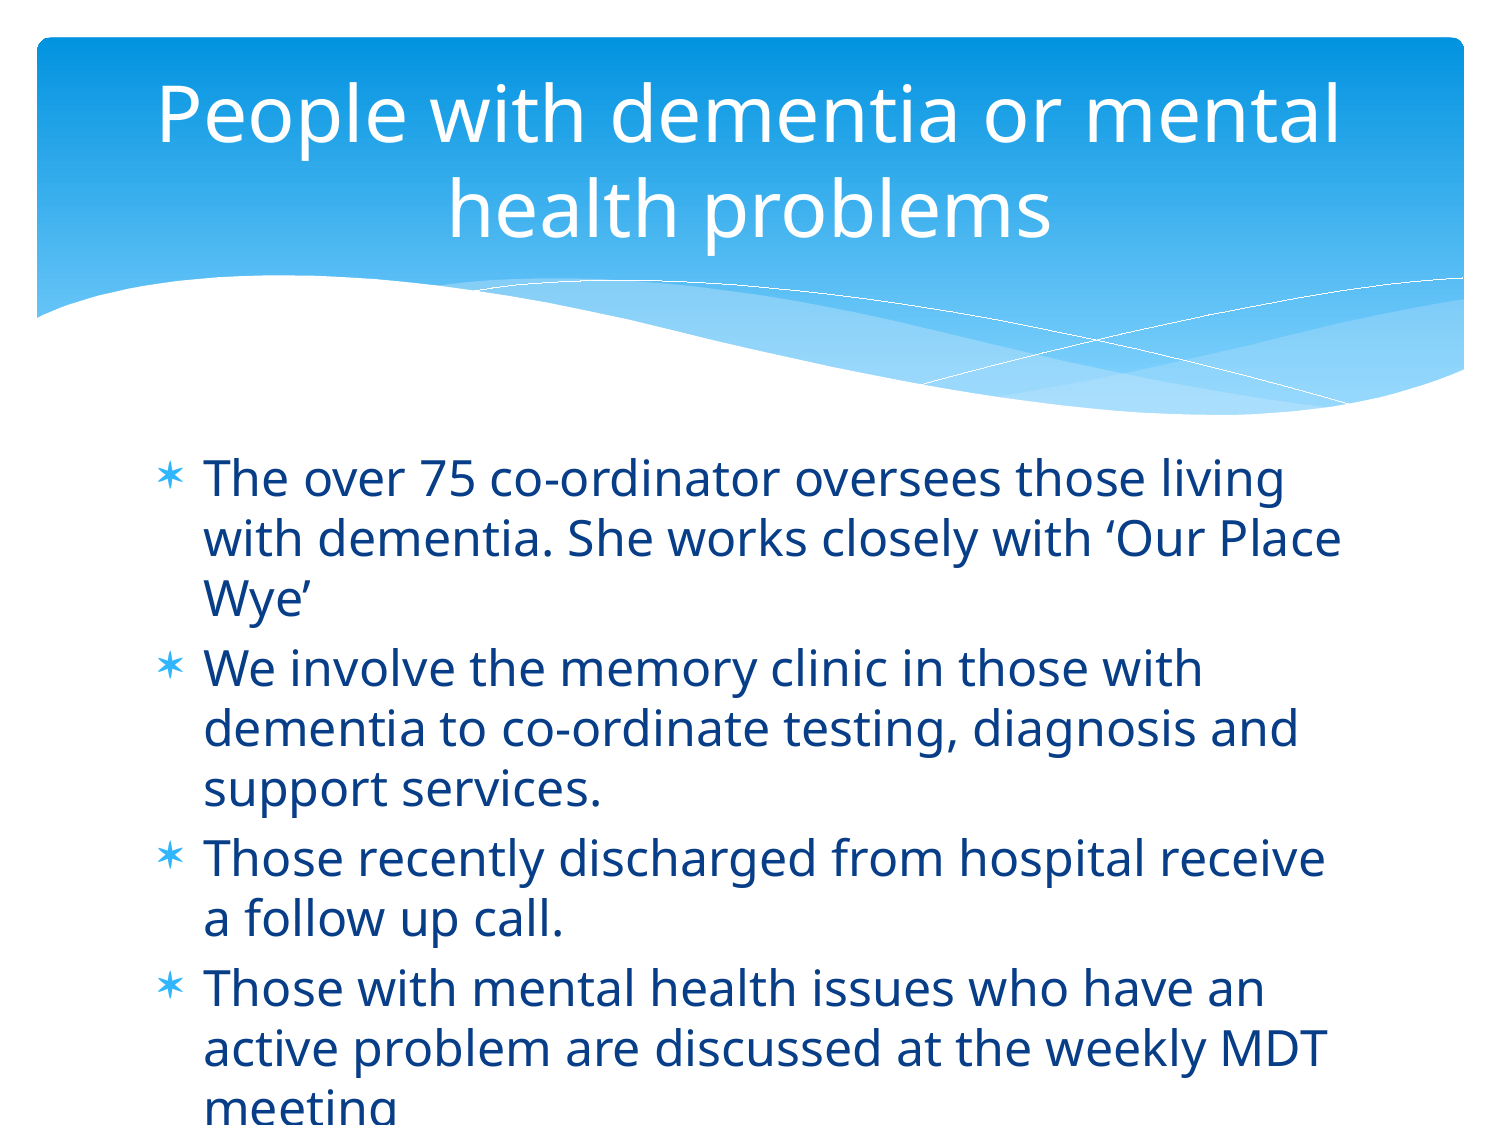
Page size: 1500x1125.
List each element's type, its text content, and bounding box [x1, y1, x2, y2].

list The over 75 co-ordinator oversees those living with dementia. She works closely with ‘Our Place Wye’ We involve the memory clinic in those with dementia to co-ordinate testing, diagnosis and support services. Those recently discharged from hospital receive a follow up call. Those with mental health issues who have an active problem are discussed at the weekly MDT meeting [143, 438, 1359, 1005]
title People with dementia or mental health problems [75, 55, 1425, 261]
